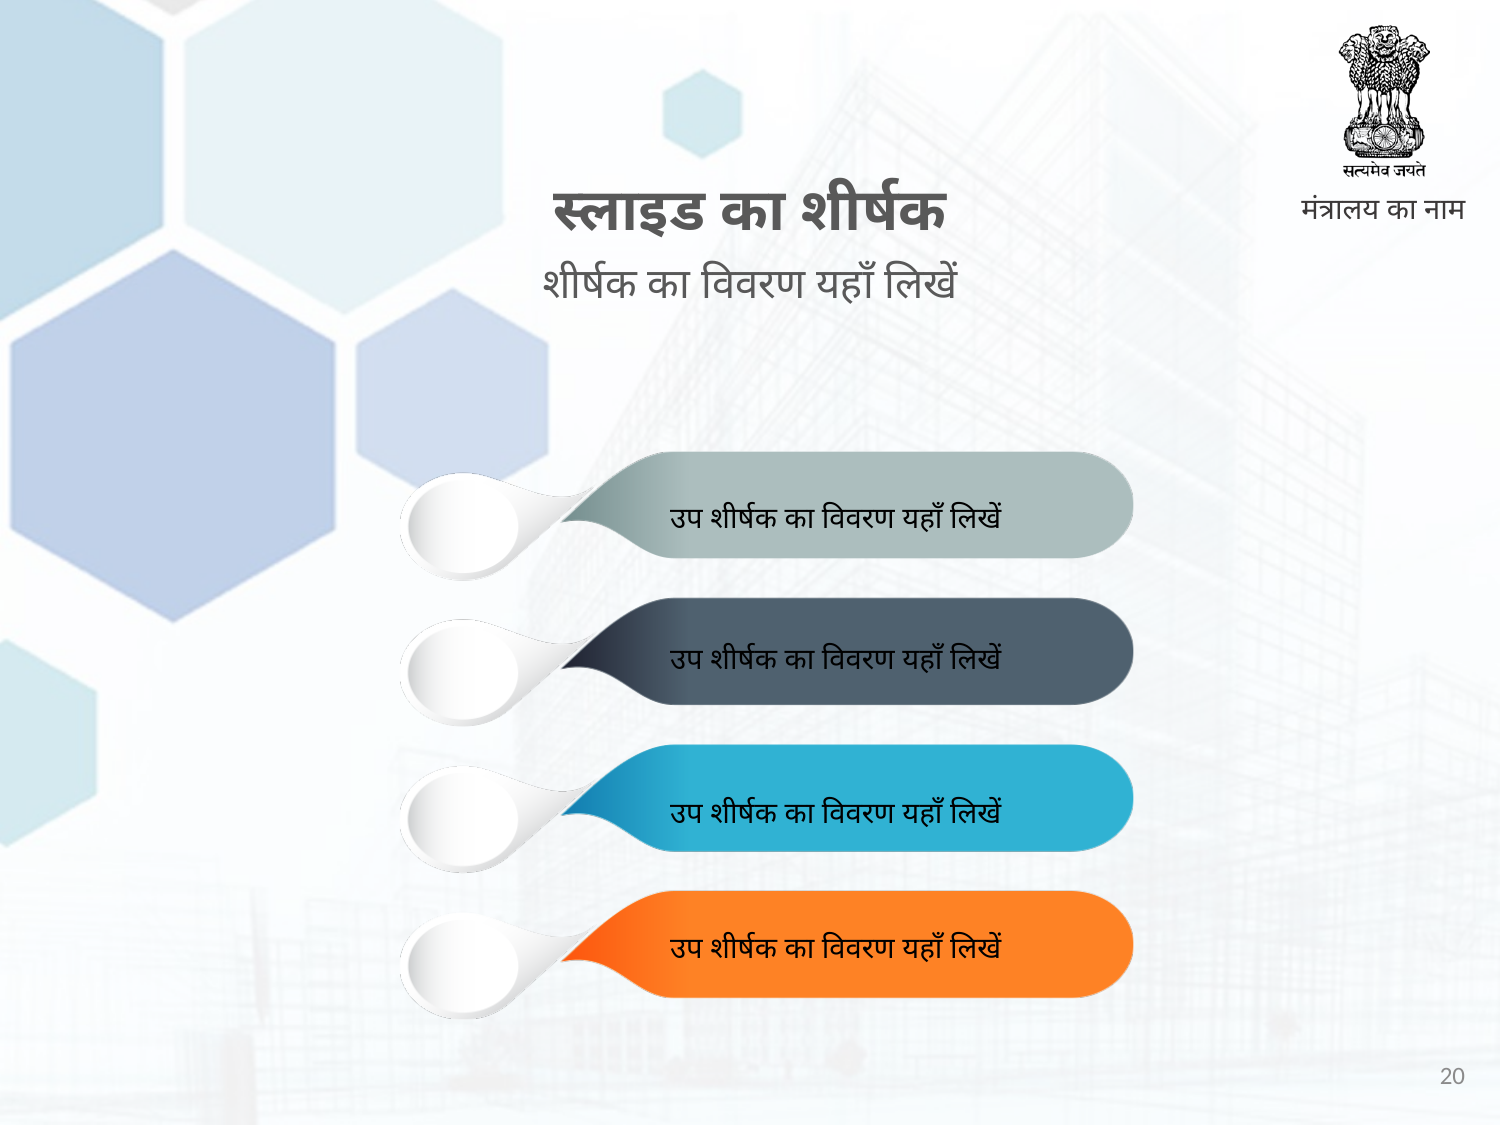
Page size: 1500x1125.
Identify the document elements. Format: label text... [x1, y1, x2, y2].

list स्लाइड का शीर्षक [278, 172, 1222, 244]
list शीर्षक का विवरण यहाँ लिखें [219, 255, 1281, 350]
picture [1337, 23, 1430, 179]
picture [294, 376, 1211, 1095]
slide_number 20 [1142, 1044, 1481, 1105]
